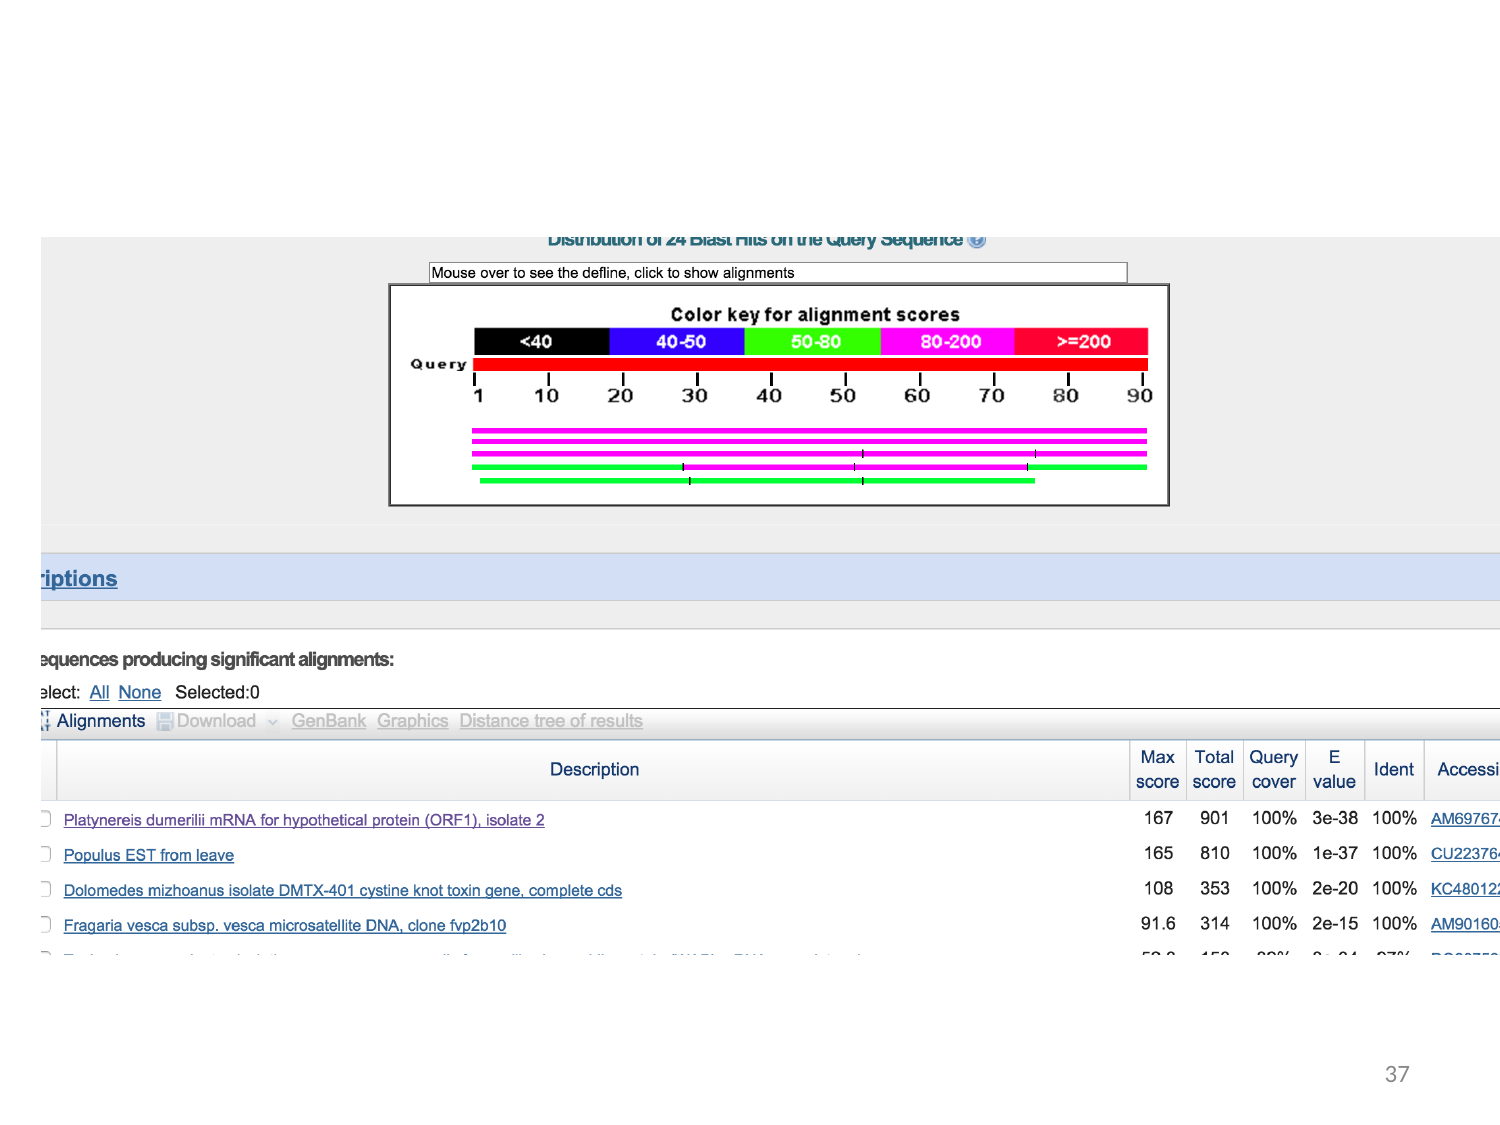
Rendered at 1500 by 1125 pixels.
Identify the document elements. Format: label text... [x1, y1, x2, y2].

picture [41, 237, 1500, 955]
slide_number 37 [1074, 1042, 1425, 1103]
